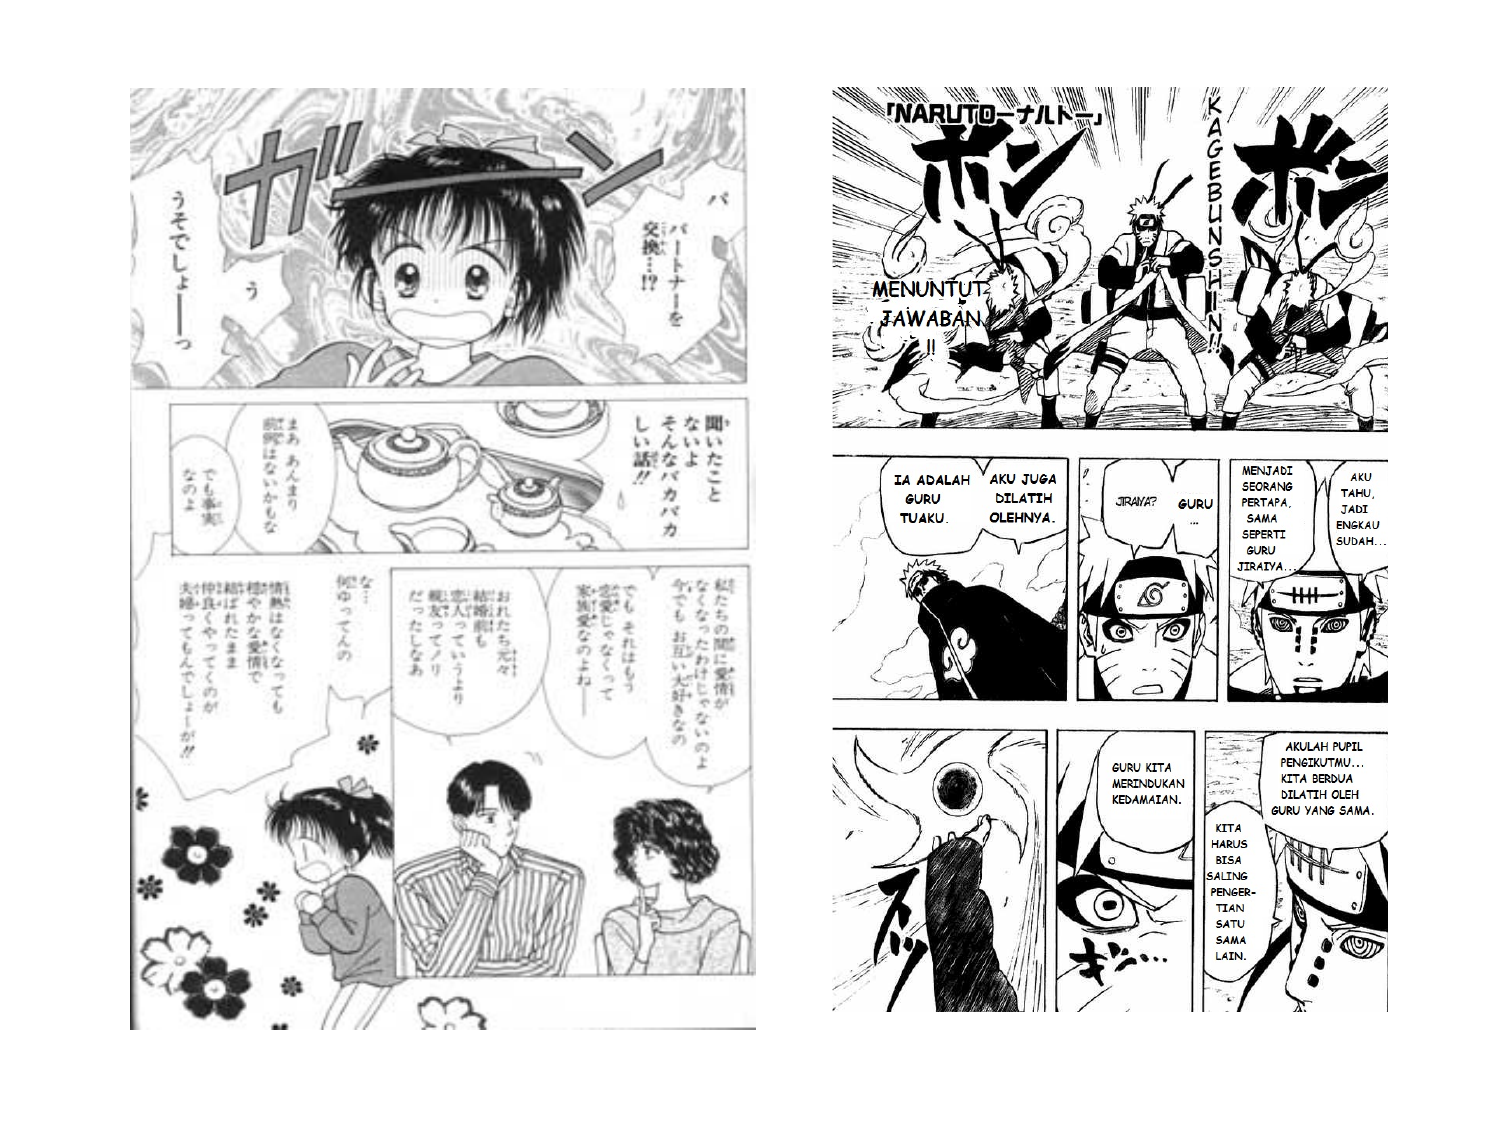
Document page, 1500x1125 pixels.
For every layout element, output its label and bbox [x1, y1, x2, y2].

picture [130, 88, 756, 1030]
picture [832, 87, 1389, 1012]
